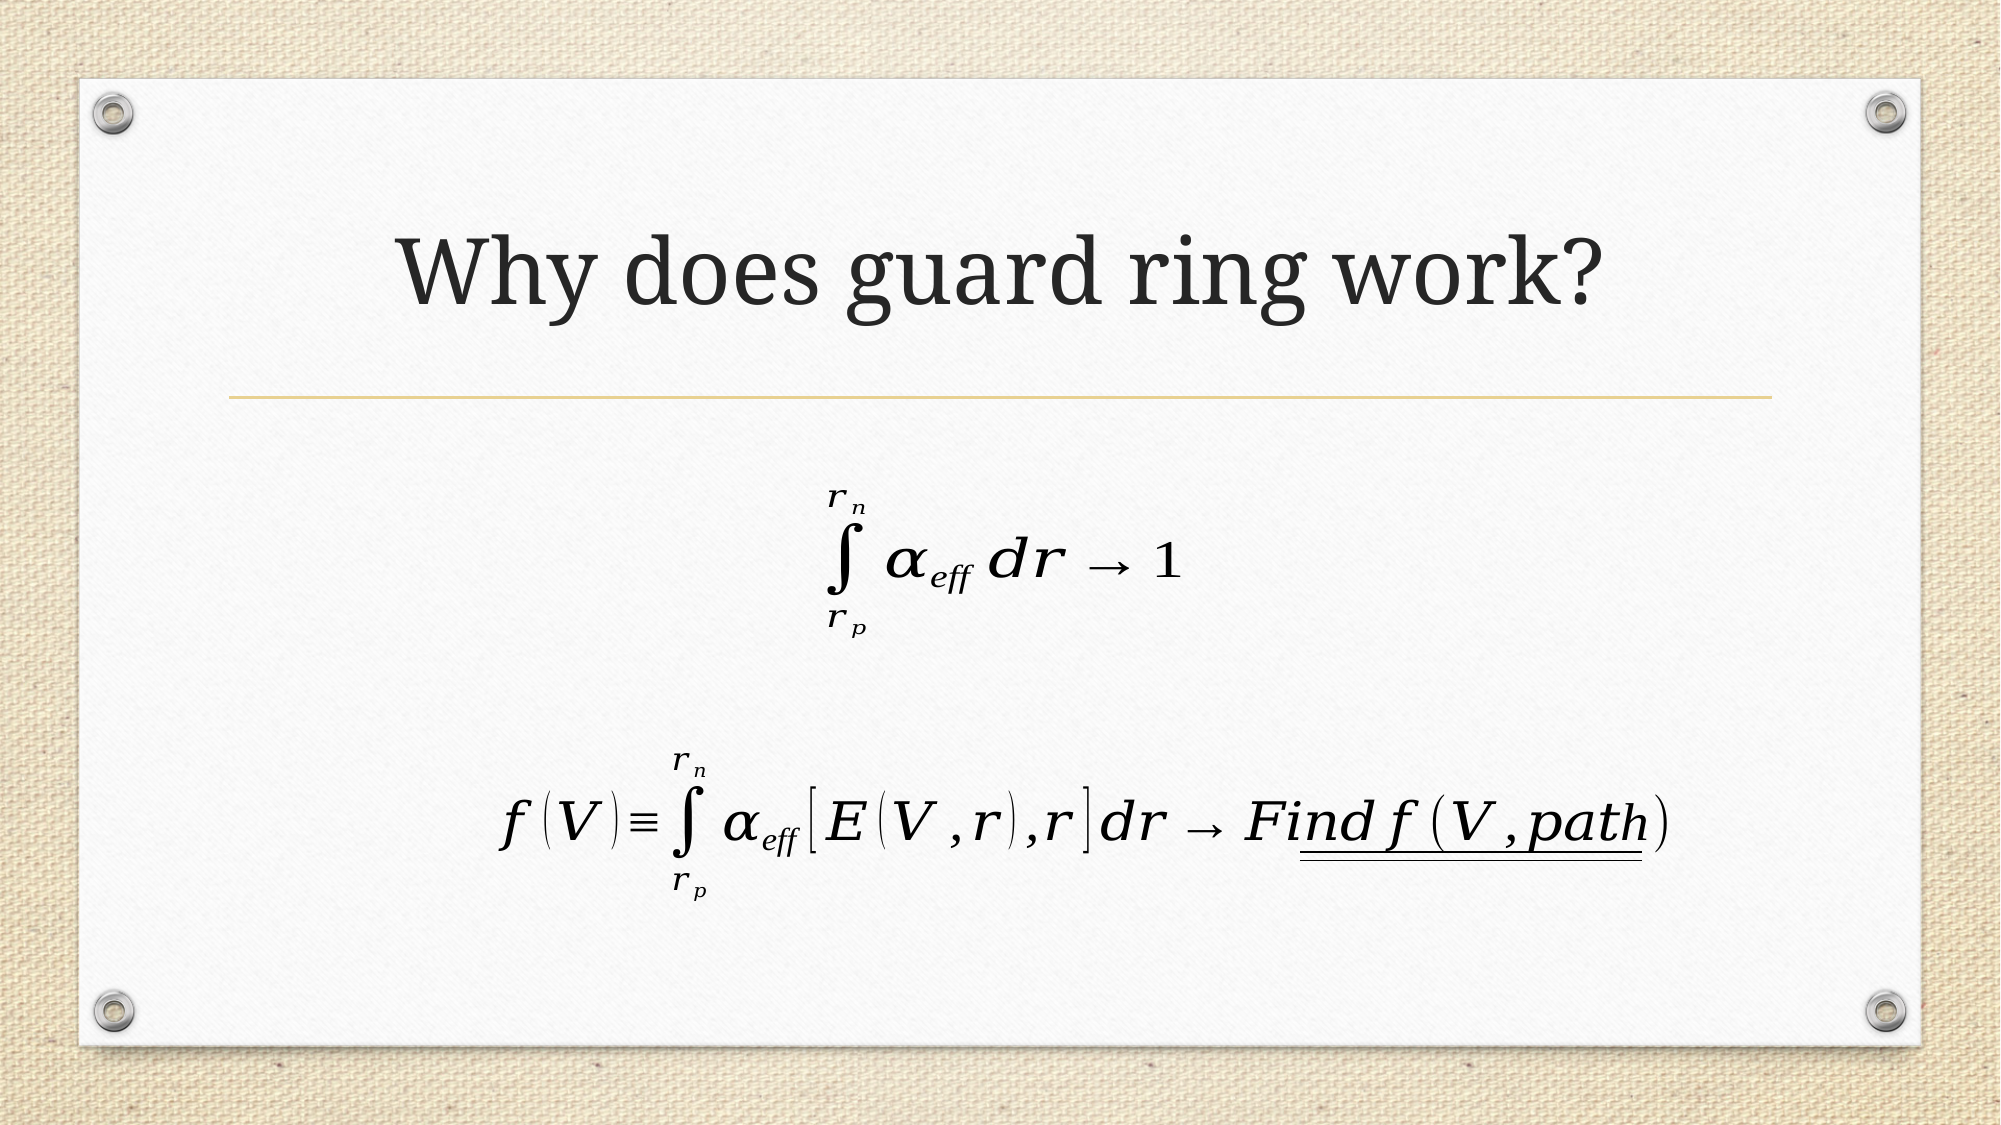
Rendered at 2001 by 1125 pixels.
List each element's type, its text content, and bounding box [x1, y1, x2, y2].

picture [0, 0, 2001, 1125]
title Why does guard ring work? [212, 161, 1788, 375]
